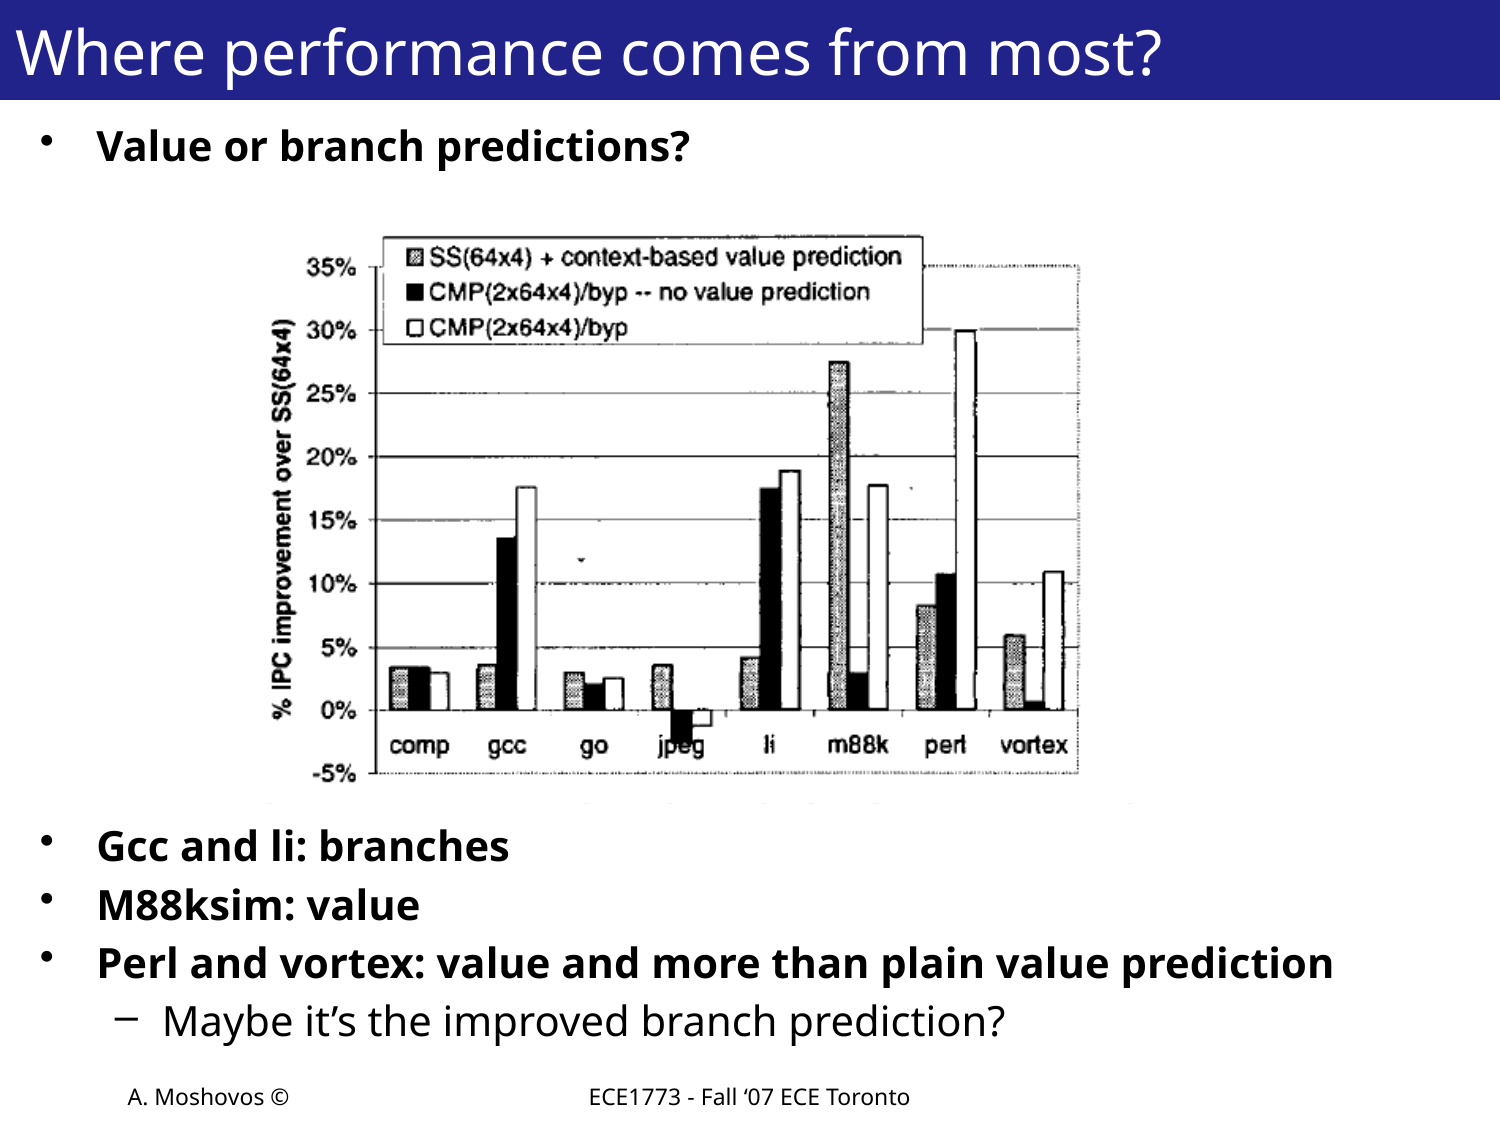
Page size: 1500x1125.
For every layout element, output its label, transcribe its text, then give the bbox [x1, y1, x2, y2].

slide_number A. Moshovos © [112, 1074, 426, 1125]
list Value or branch predictions? Gcc and li: branches M88ksim: value Perl and vortex: value and more than plain value prediction Maybe it’s the improved branch prediction? [24, 112, 1476, 1076]
title Where performance comes from most? [0, 0, 1500, 101]
footer ECE1773 - Fall ‘07 ECE Toronto [487, 1074, 1013, 1125]
picture [212, 227, 1138, 805]
